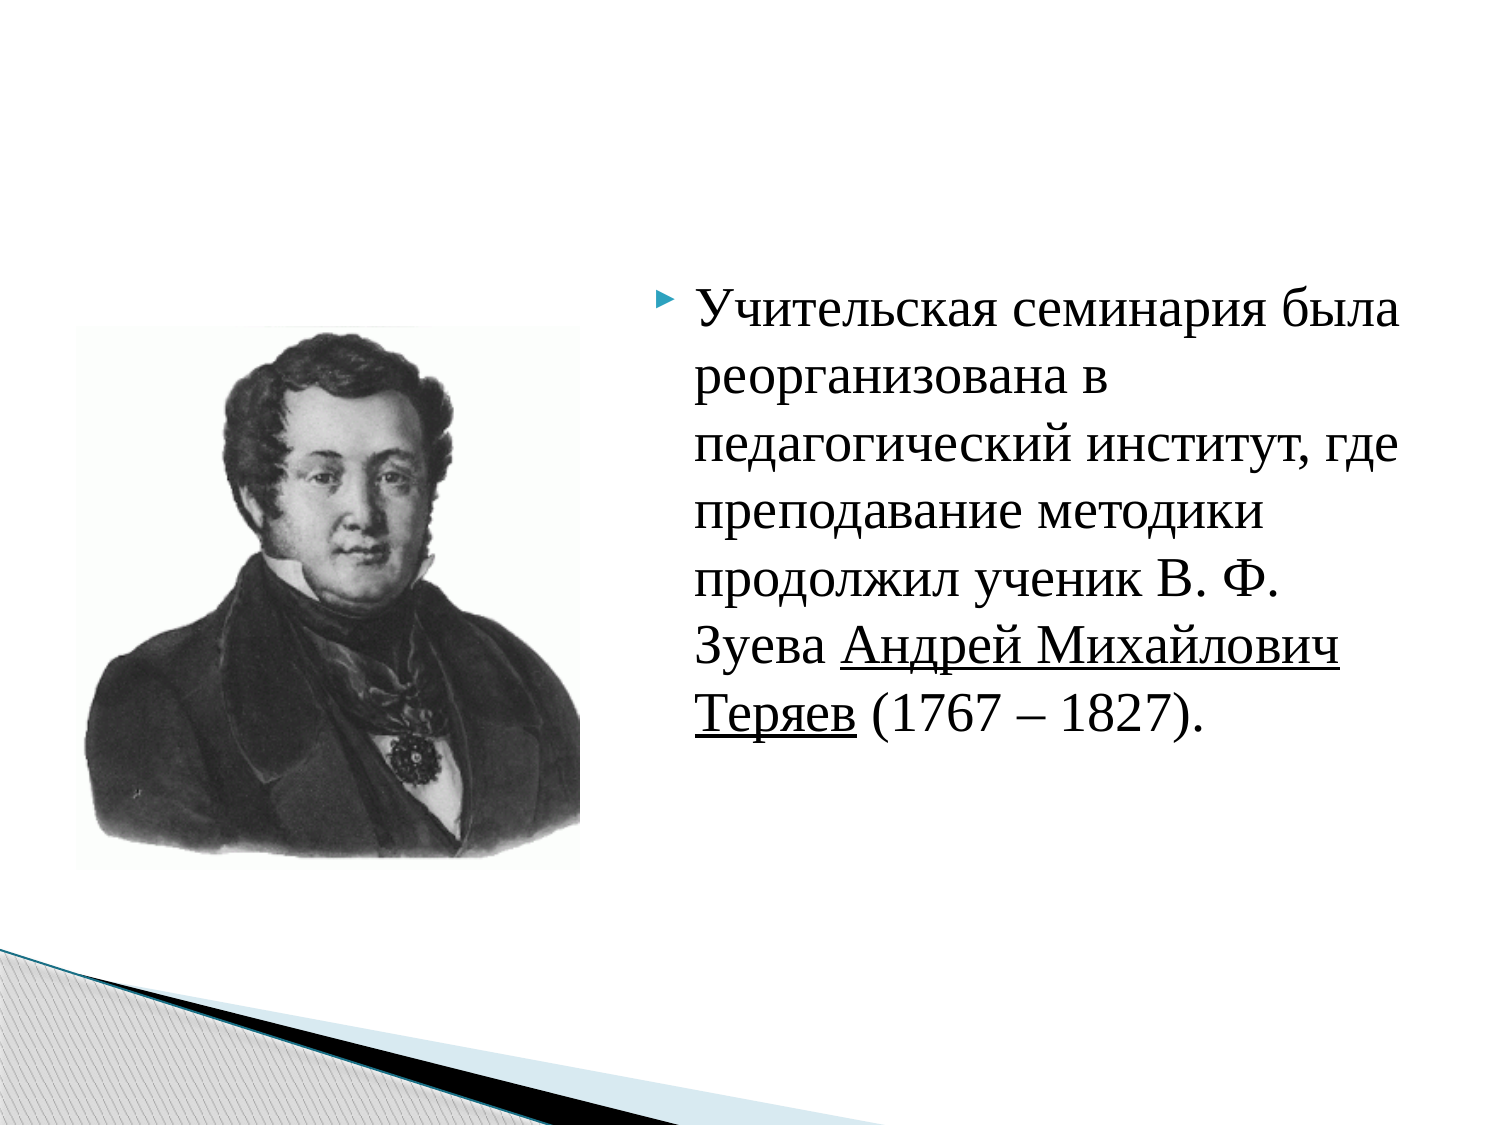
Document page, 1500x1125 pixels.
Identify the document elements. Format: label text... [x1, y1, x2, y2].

picture [76, 326, 580, 870]
list Учительская семинария была реорганизована в педагогический институт, где преподавание методики продолжил ученик В. Ф. Зуева Андрей Михайлович Теряев (1767 – 1827). [620, 262, 1425, 1035]
